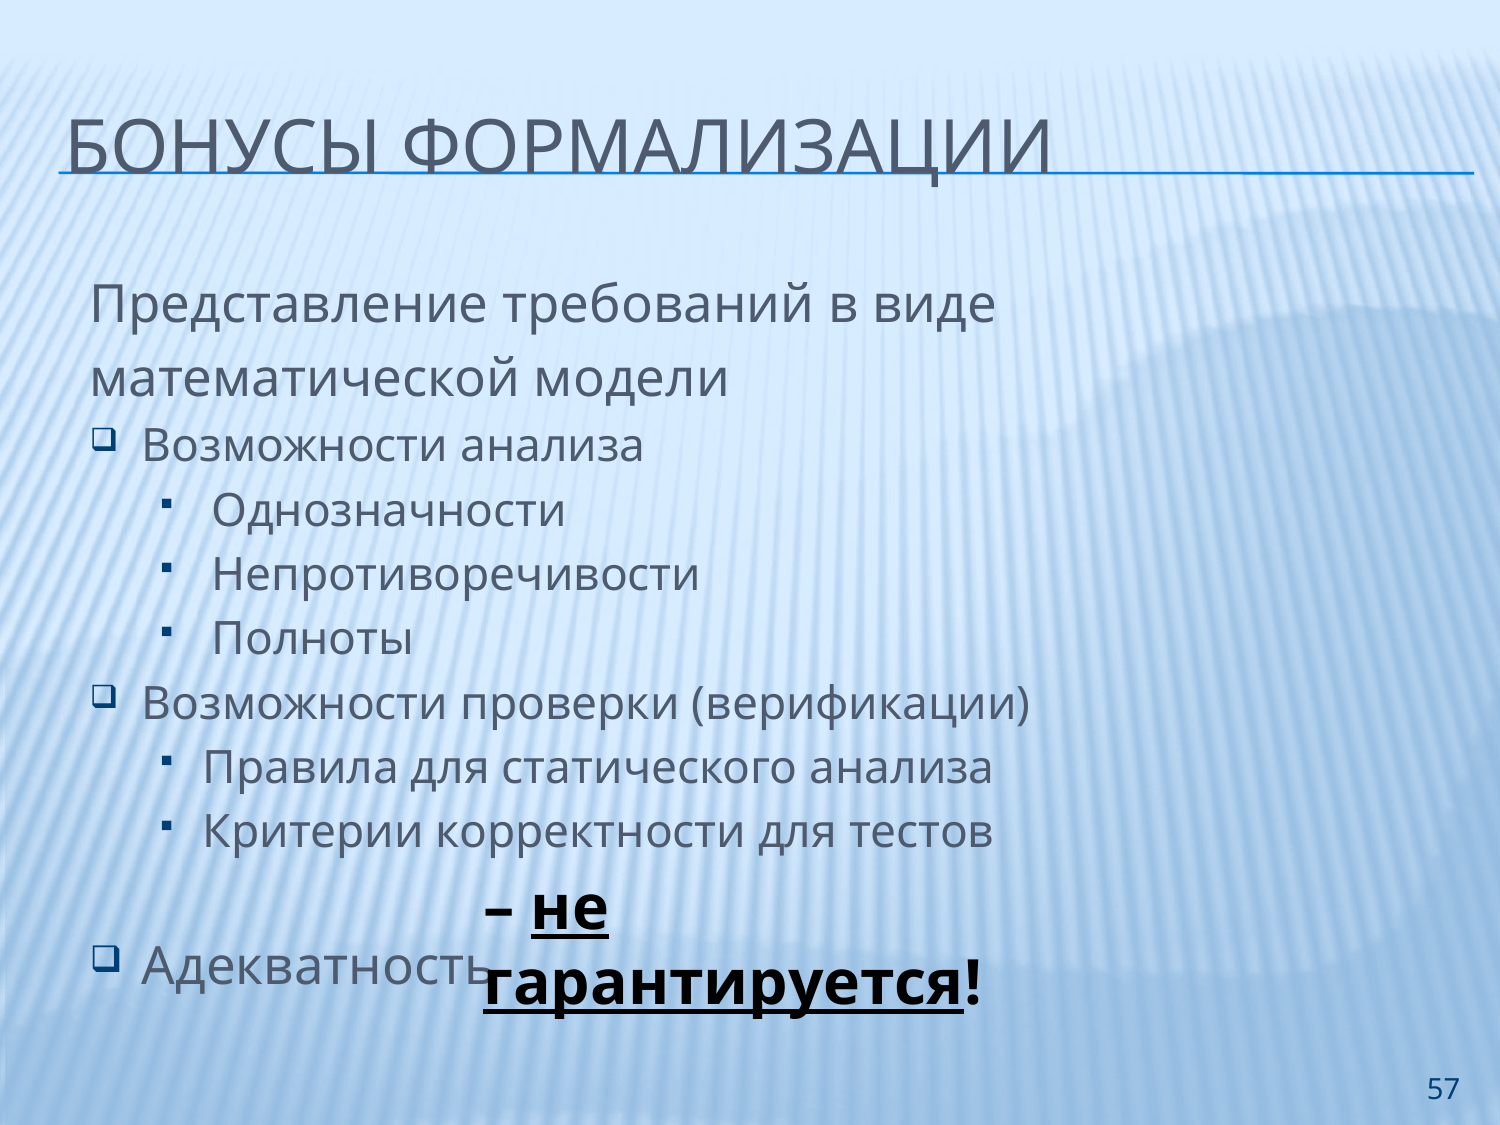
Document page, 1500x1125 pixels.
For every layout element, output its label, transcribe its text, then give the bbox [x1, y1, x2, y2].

title Бонусы Формализации [49, 75, 1475, 213]
text_box Представление требований в виде математической модели Возможности анализа Однозначности Непротиворечивости Полноты Возможности проверки (верификации) Правила для статического анализа Критерии корректности для тестов Адекватность [74, 262, 1425, 1005]
text_box – не гарантируется! [468, 859, 1043, 1025]
slide_number 57 [1350, 1062, 1475, 1103]
